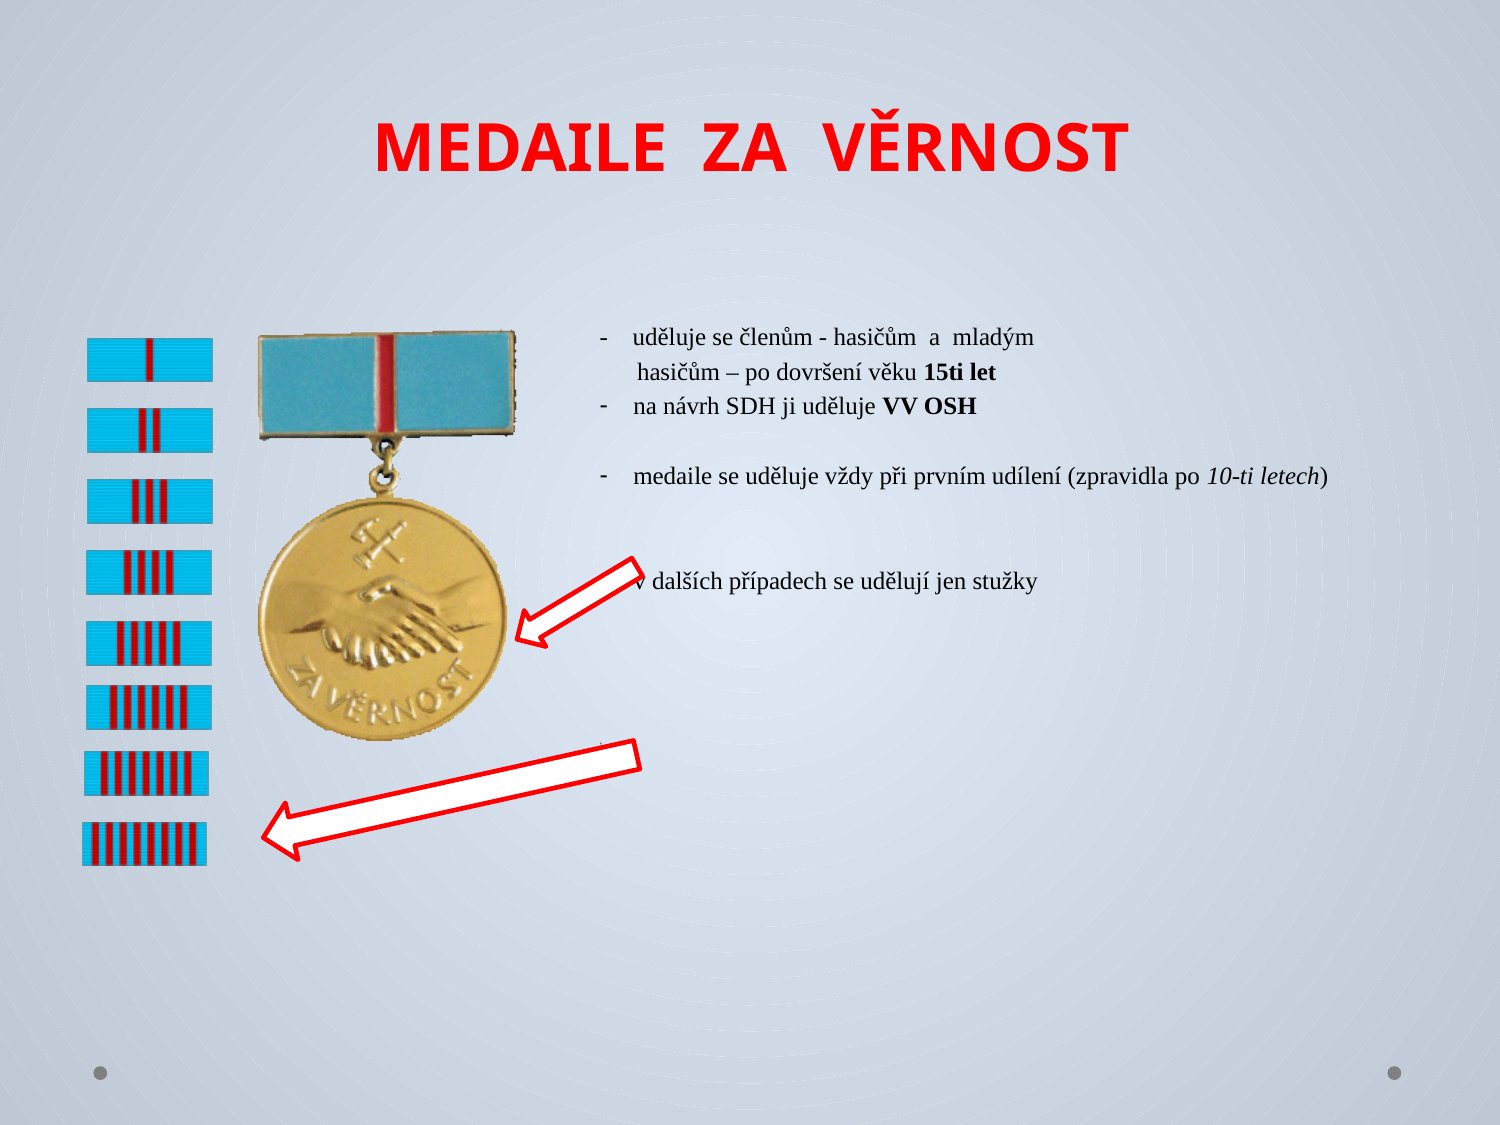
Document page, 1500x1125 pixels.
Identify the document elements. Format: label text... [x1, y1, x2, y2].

picture [83, 751, 210, 796]
title MEDAILE ZA VĚRNOST [76, 30, 1427, 192]
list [242, 300, 539, 774]
picture [87, 408, 214, 453]
picture [85, 550, 212, 595]
picture [87, 479, 214, 524]
picture [81, 822, 208, 867]
picture [85, 685, 212, 730]
text_box [260, 738, 643, 862]
list - uděluje se členům - hasičům a mladým hasičům – po dovršení věku 15ti let na návrh SDH ji uděluje VV OSH medaile se uděluje vždy při prvním udílení (zpravidla po 10-ti letech) v dalších případech se udělují jen stužky [584, 294, 1412, 845]
picture [87, 337, 214, 383]
picture [85, 621, 212, 666]
text_box [544, 555, 645, 649]
